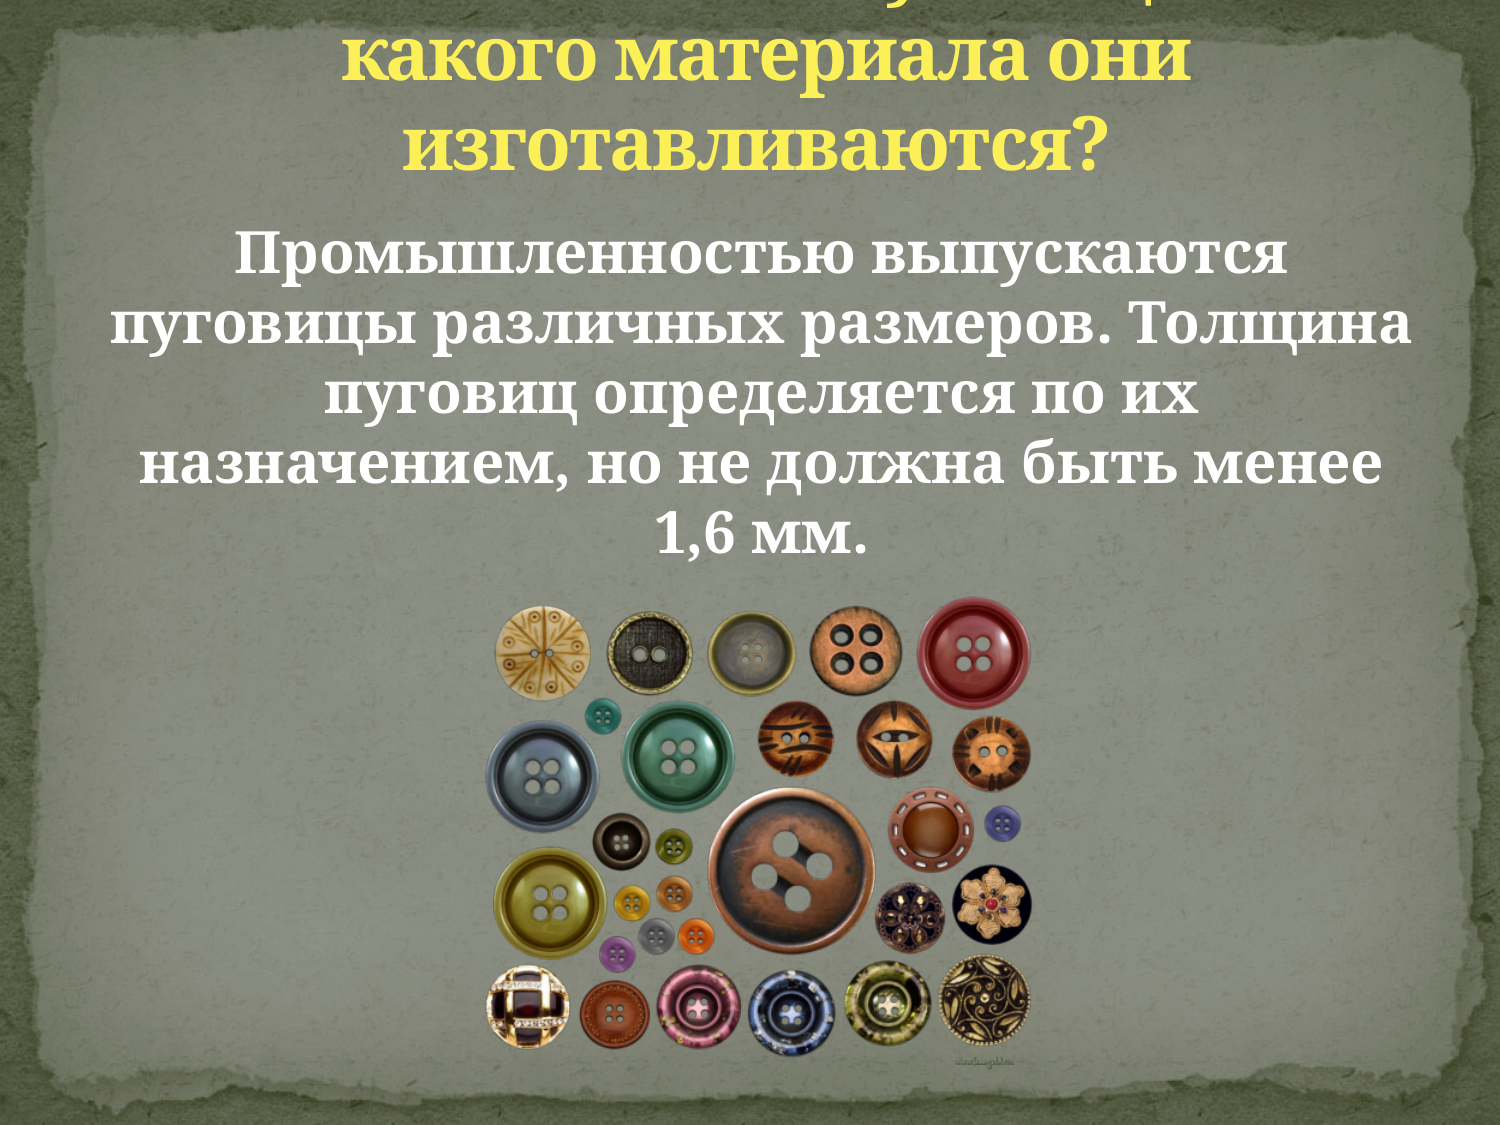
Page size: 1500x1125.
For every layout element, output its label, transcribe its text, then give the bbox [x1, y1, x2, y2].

title Какие же бывают пуговицы и из какого материала они изготавливаются? [53, 54, 1479, 193]
picture [478, 586, 1046, 1077]
text_box Промышленностью выпускаются пуговицы различных размеров. Толщина пуговиц определяется по их назначением, но не должна быть менее 1,6 мм. [88, 208, 1436, 573]
